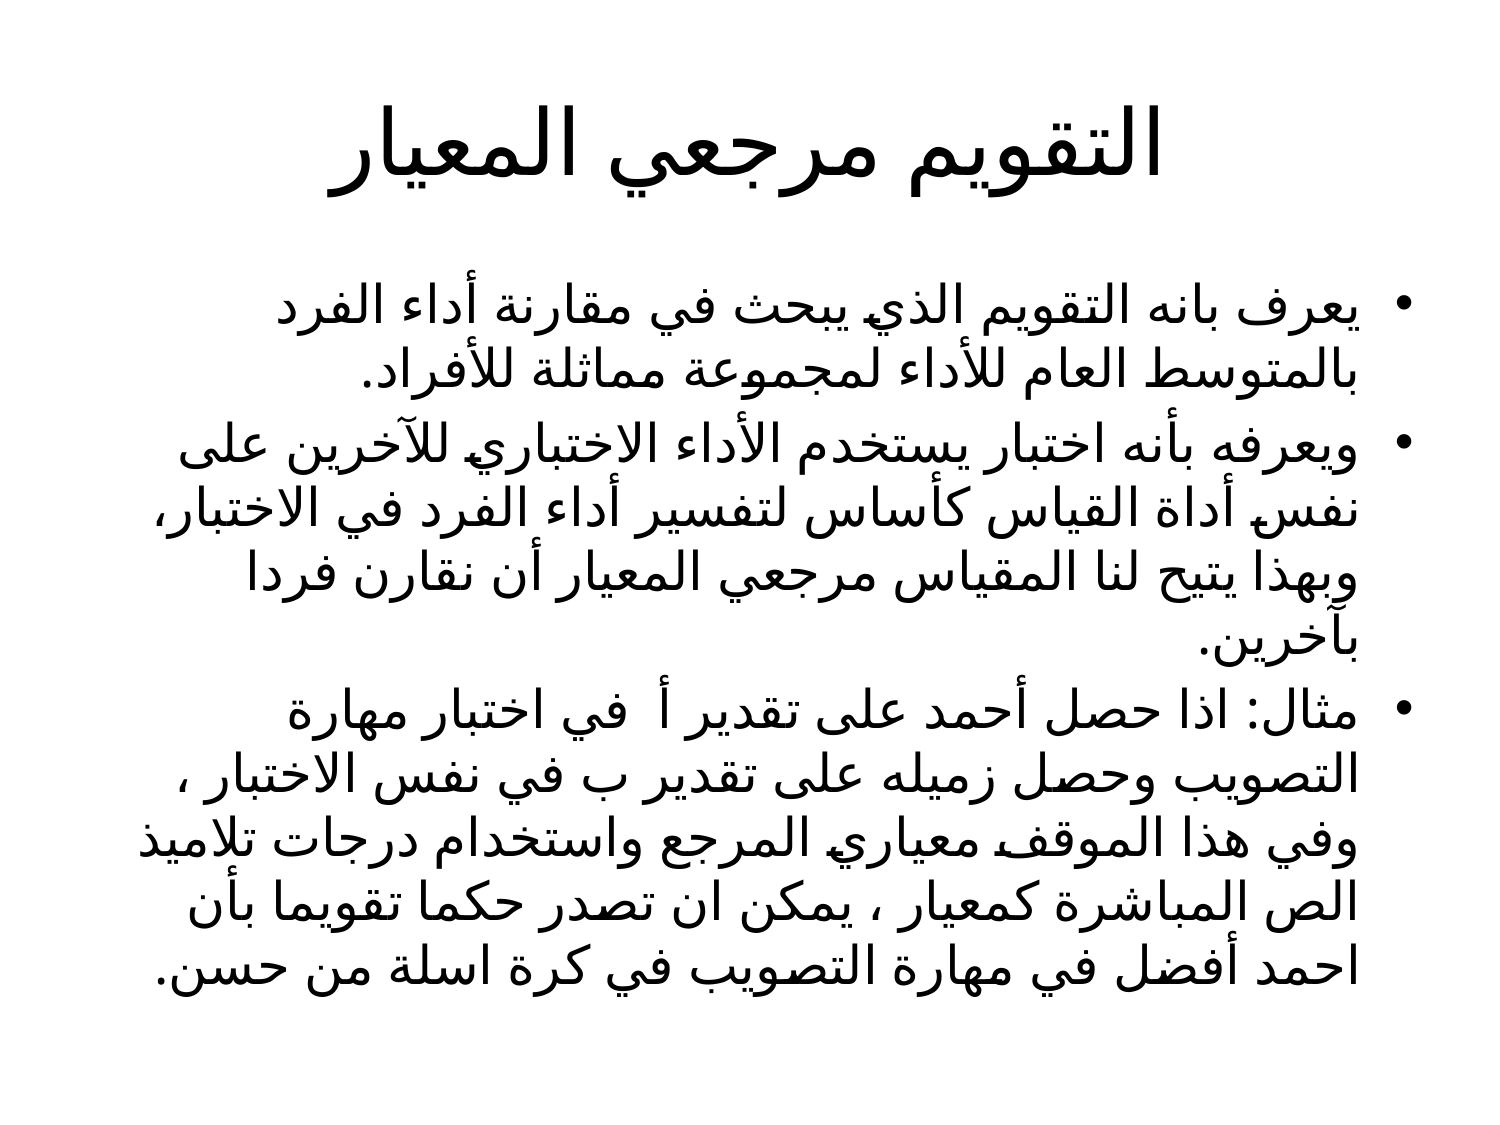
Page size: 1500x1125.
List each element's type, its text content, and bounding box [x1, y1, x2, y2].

list يعرف بانه التقويم الذي يبحث في مقارنة أداء الفرد بالمتوسط العام للأداء لمجموعة مماثلة للأفراد. ويعرفه بأنه اختبار يستخدم الأداء الاختباري للآخرين على نفس أداة القياس كأساس لتفسير أداء الفرد في الاختبار، وبهذا يتيح لنا المقياس مرجعي المعيار أن نقارن فردا بآخرين. مثال: اذا حصل أحمد على تقدير أ في اختبار مهارة التصويب وحصل زميله على تقدير ب في نفس الاختبار ، وفي هذا الموقف معياري المرجع واستخدام درجات تلاميذ الص المباشرة كمعيار ، يمكن ان تصدر حكما تقويما بأن احمد أفضل في مهارة التصويب في كرة اسلة من حسن. [75, 262, 1425, 1005]
title التقويم مرجعي المعيار [75, 45, 1425, 233]
